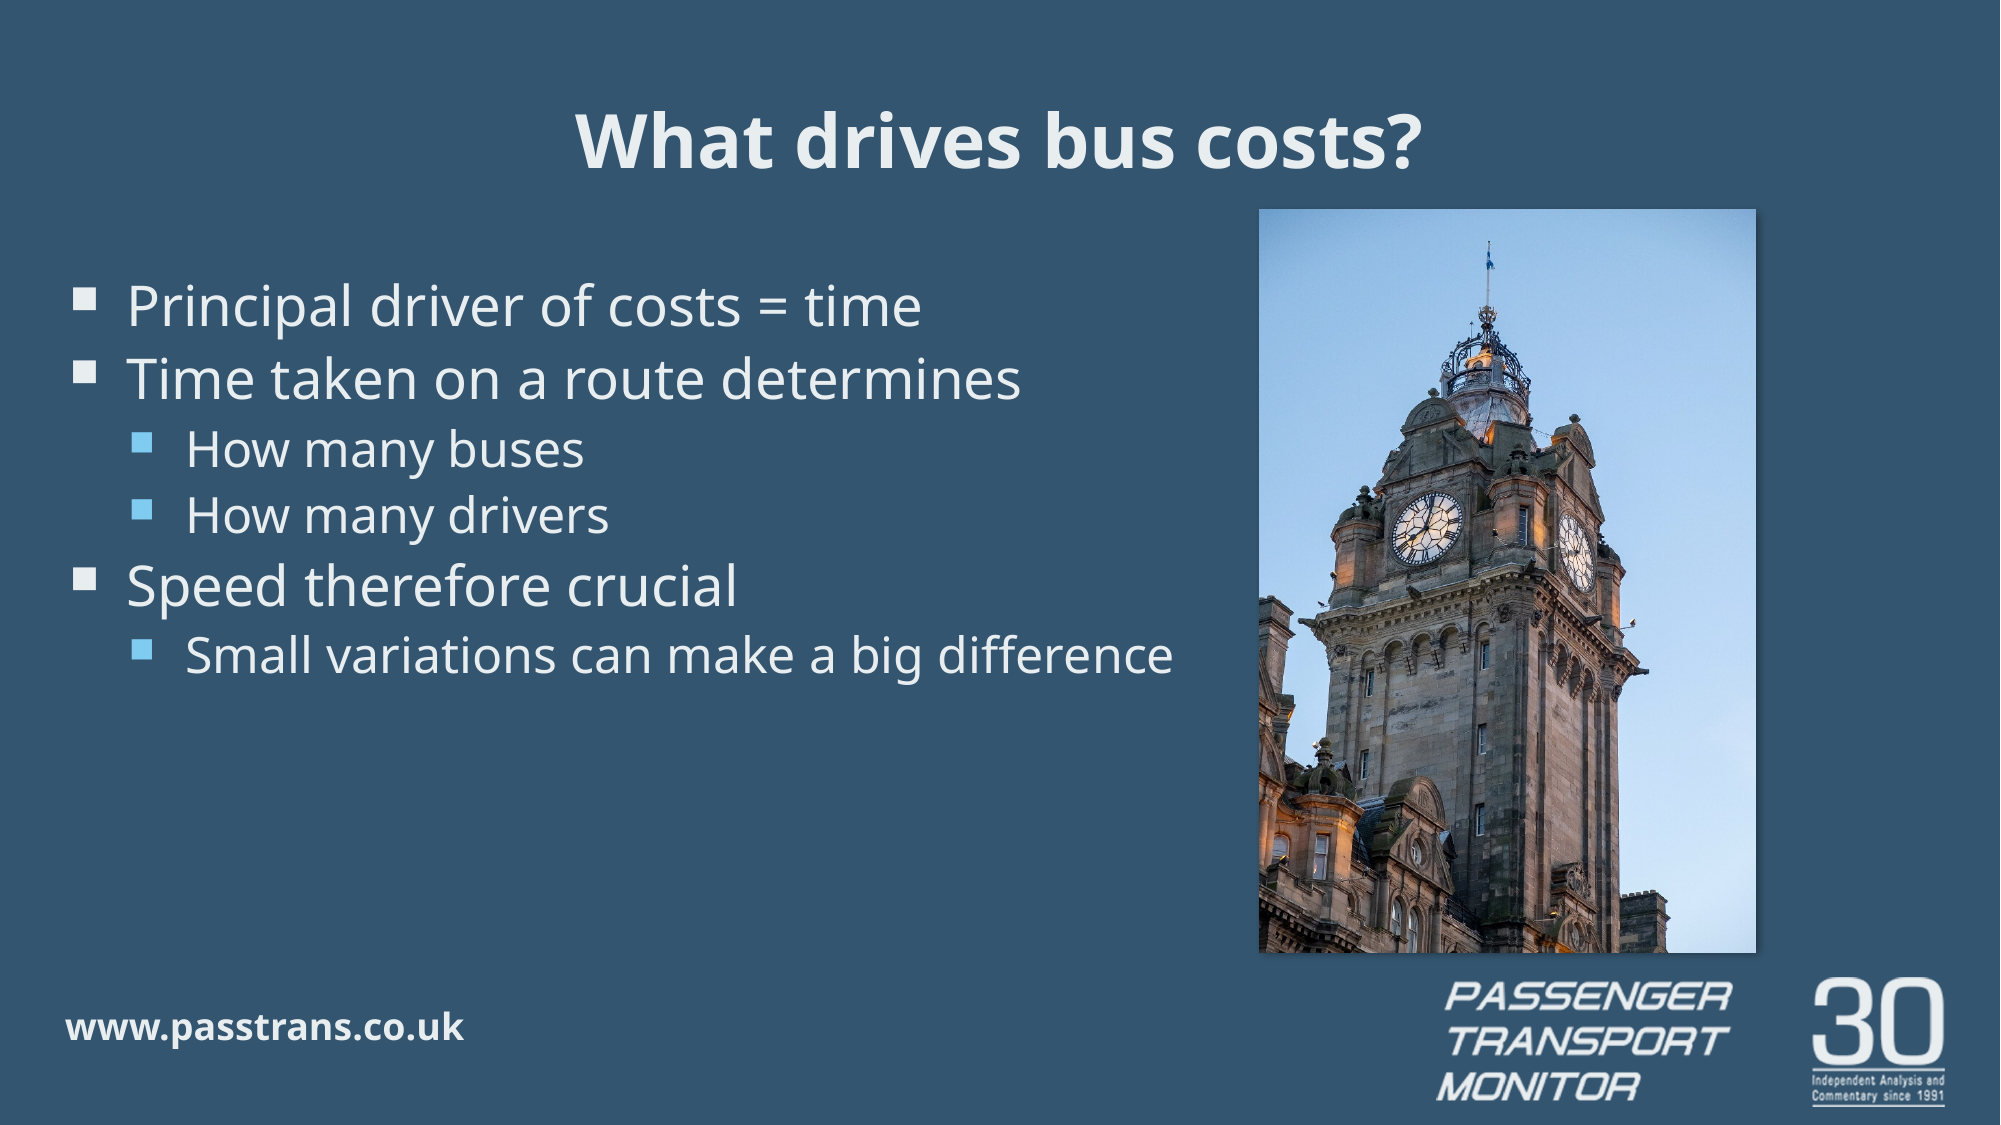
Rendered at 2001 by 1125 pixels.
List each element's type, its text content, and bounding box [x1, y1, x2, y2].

title What drives bus costs? [54, 45, 1946, 233]
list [1259, 209, 1756, 953]
list Principal driver of costs = time Time taken on a route determines How many buses How many drivers Speed therefore crucial Small variations can make a big difference [54, 262, 1237, 953]
picture [1436, 977, 1945, 1107]
